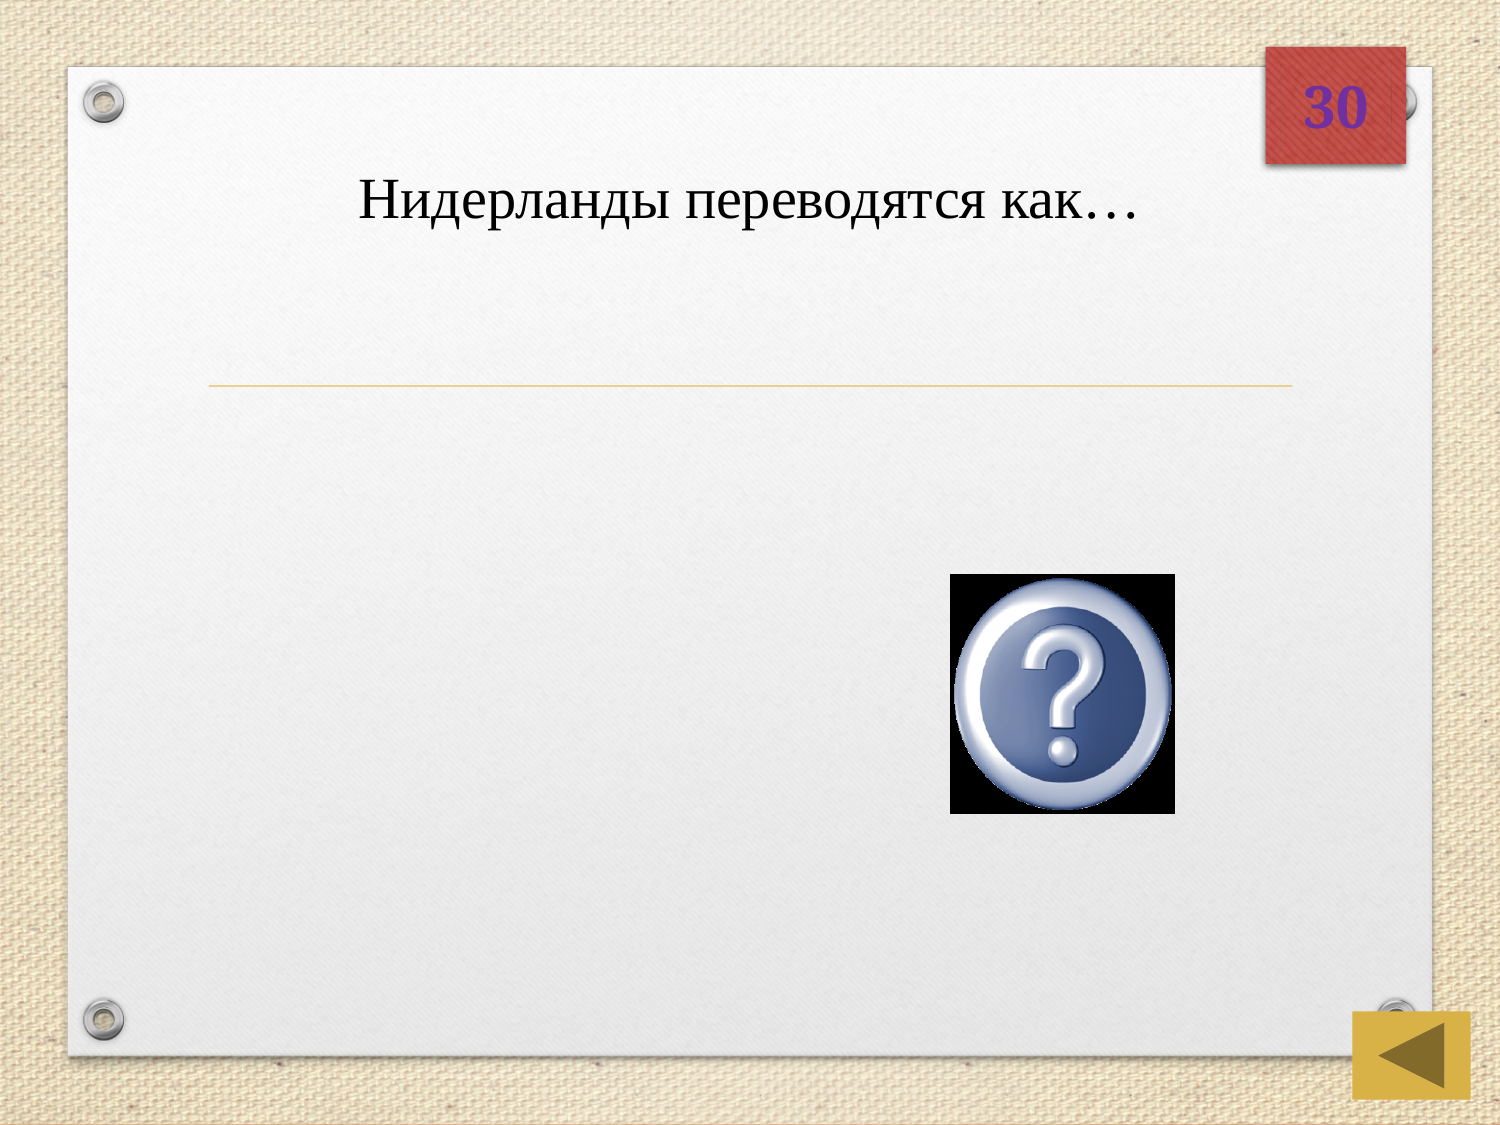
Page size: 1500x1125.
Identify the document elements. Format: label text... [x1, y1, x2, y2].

text_box [1352, 1011, 1471, 1100]
text_box 30 [1265, 46, 1407, 164]
picture [0, 0, 1500, 1125]
text_box Нидерланды переводятся как… [105, 152, 1395, 238]
